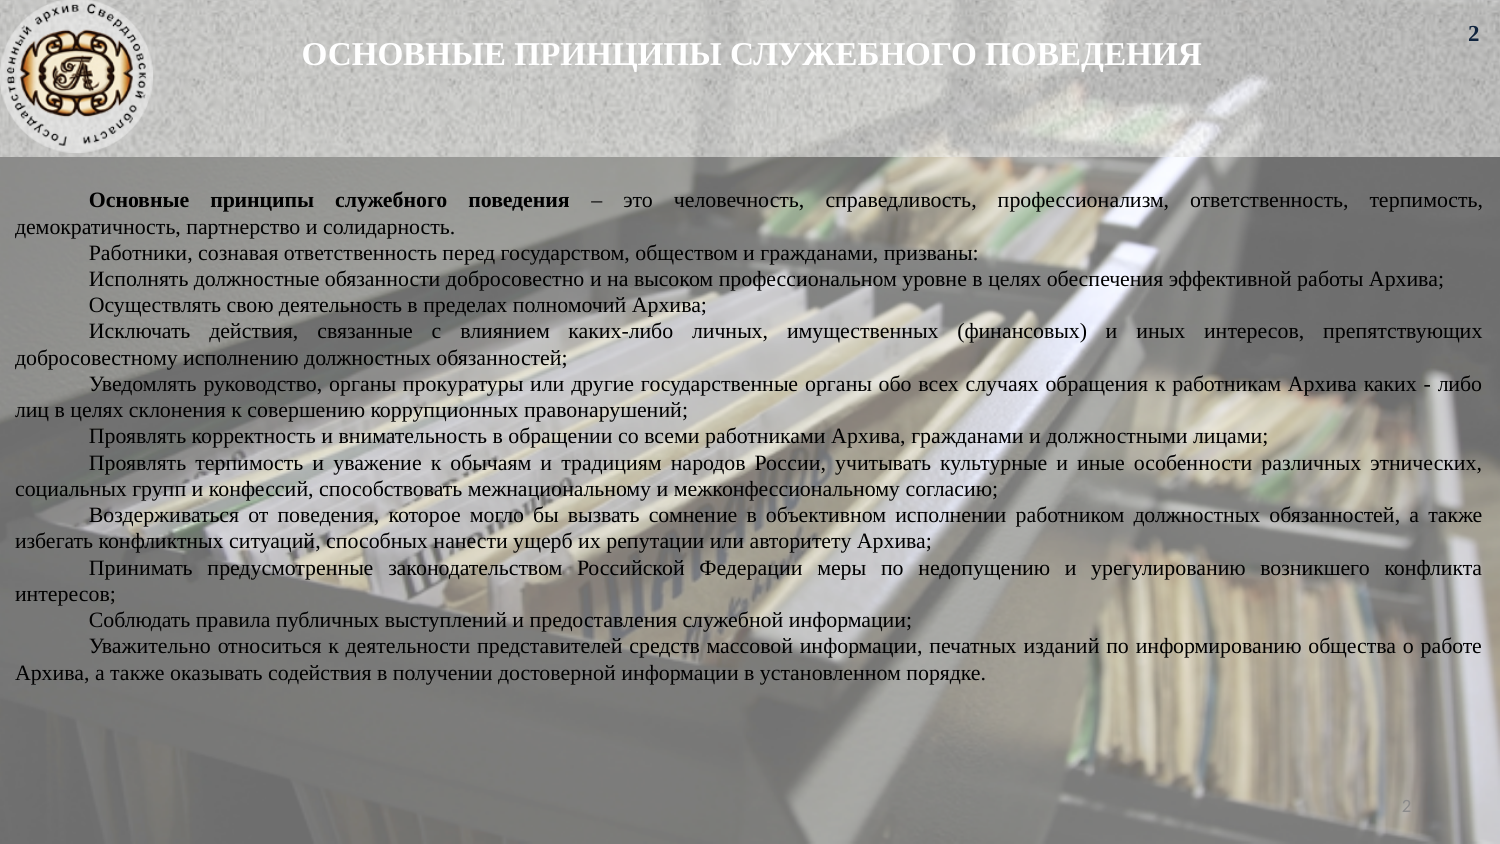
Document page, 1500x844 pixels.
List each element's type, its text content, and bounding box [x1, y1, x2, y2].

slide_number 2 [1074, 782, 1425, 827]
text_box Основные принципы служебного поведения – это человечность, справедливость, профессионализм, ответственность, терпимость, демократичность, партнерство и солидарность. Работники, сознавая ответственность перед государством, обществом и гражданами, призваны: Исполнять должностные обязанности добросовестно и на высоком профессиональном уровне в целях обеспечения эффективной работы Архива; Осуществлять свою деятельность в пределах полномочий Архива; Исключать действия, связанные с влиянием каких-либо личных, имущественных (финансовых) и иных интересов, препятствующих добросовестному исполнению должностных обязанностей; Уведомлять руководство, органы прокуратуры или другие государственные органы обо всех случаях обращения к работникам Архива каких - либо лиц в целях склонения к совершению коррупционных правонарушений; Проявлять корректность и внимательность в обращении со всеми работниками Архива, гражданами и должностными лицами; Проявлять терпимость и уважение к обычаям и традициям народов России, учитывать культурные и иные особенности различных этнических, социальных групп и конфессий, способствовать межнациональному и межконфессиональному согласию; Воздерживаться от поведения, которое могло бы вызвать сомнение в объективном исполнении работником должностных обязанностей, а также избегать конфликтных ситуаций, способных нанести ущерб их репутации или авторитету Архива; Принимать предусмотренные законодательством Российской Федерации меры по недопущению и урегулированию возникшего конфликта интересов; Соблюдать правила публичных выступлений и предоставления служебной информации; Уважительно относиться к деятельности представителей средств массовой информации, печатных изданий по информированию общества о работе Архива, а также оказывать содействия в получении достоверной информации в установленном порядке. [0, 178, 1500, 692]
text_box ОСНОВНЫЕ ПРИНЦИПЫ СЛУЖЕБНОГО ПОВЕДЕНИЯ [154, 0, 1500, 158]
text_box 2 [1228, 9, 1491, 55]
picture [0, 0, 153, 153]
